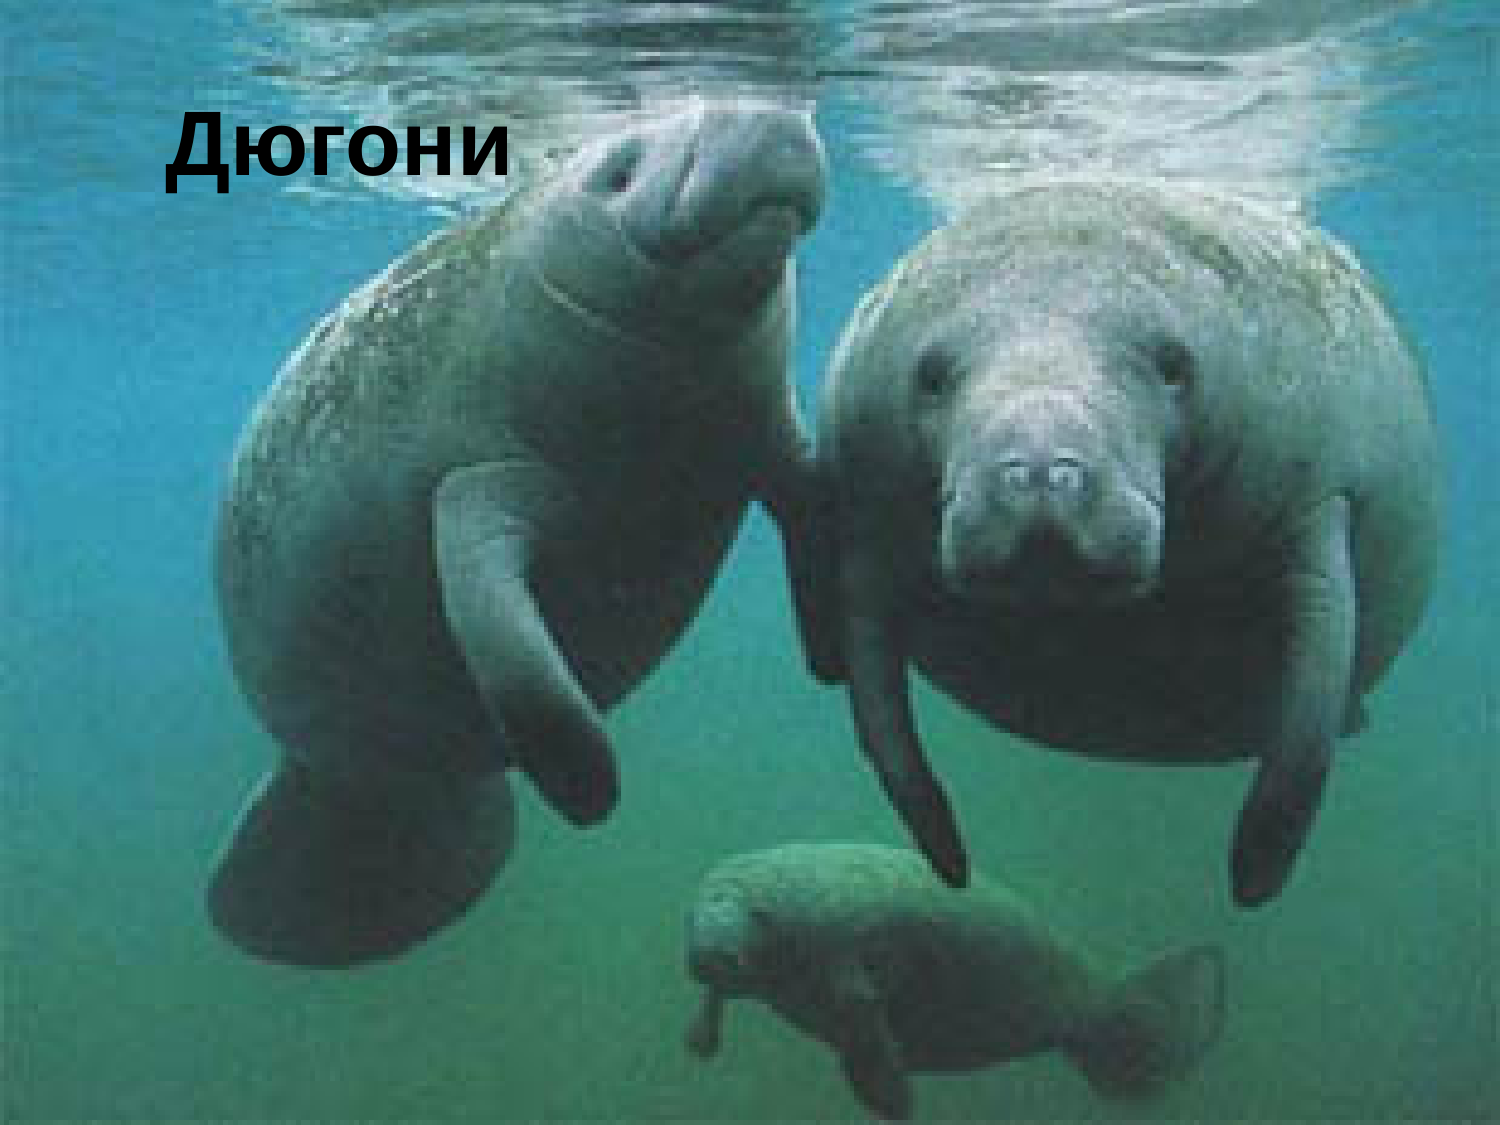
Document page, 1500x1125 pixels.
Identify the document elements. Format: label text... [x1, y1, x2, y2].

picture [0, 0, 1500, 1125]
title Дюгони [0, 44, 680, 233]
